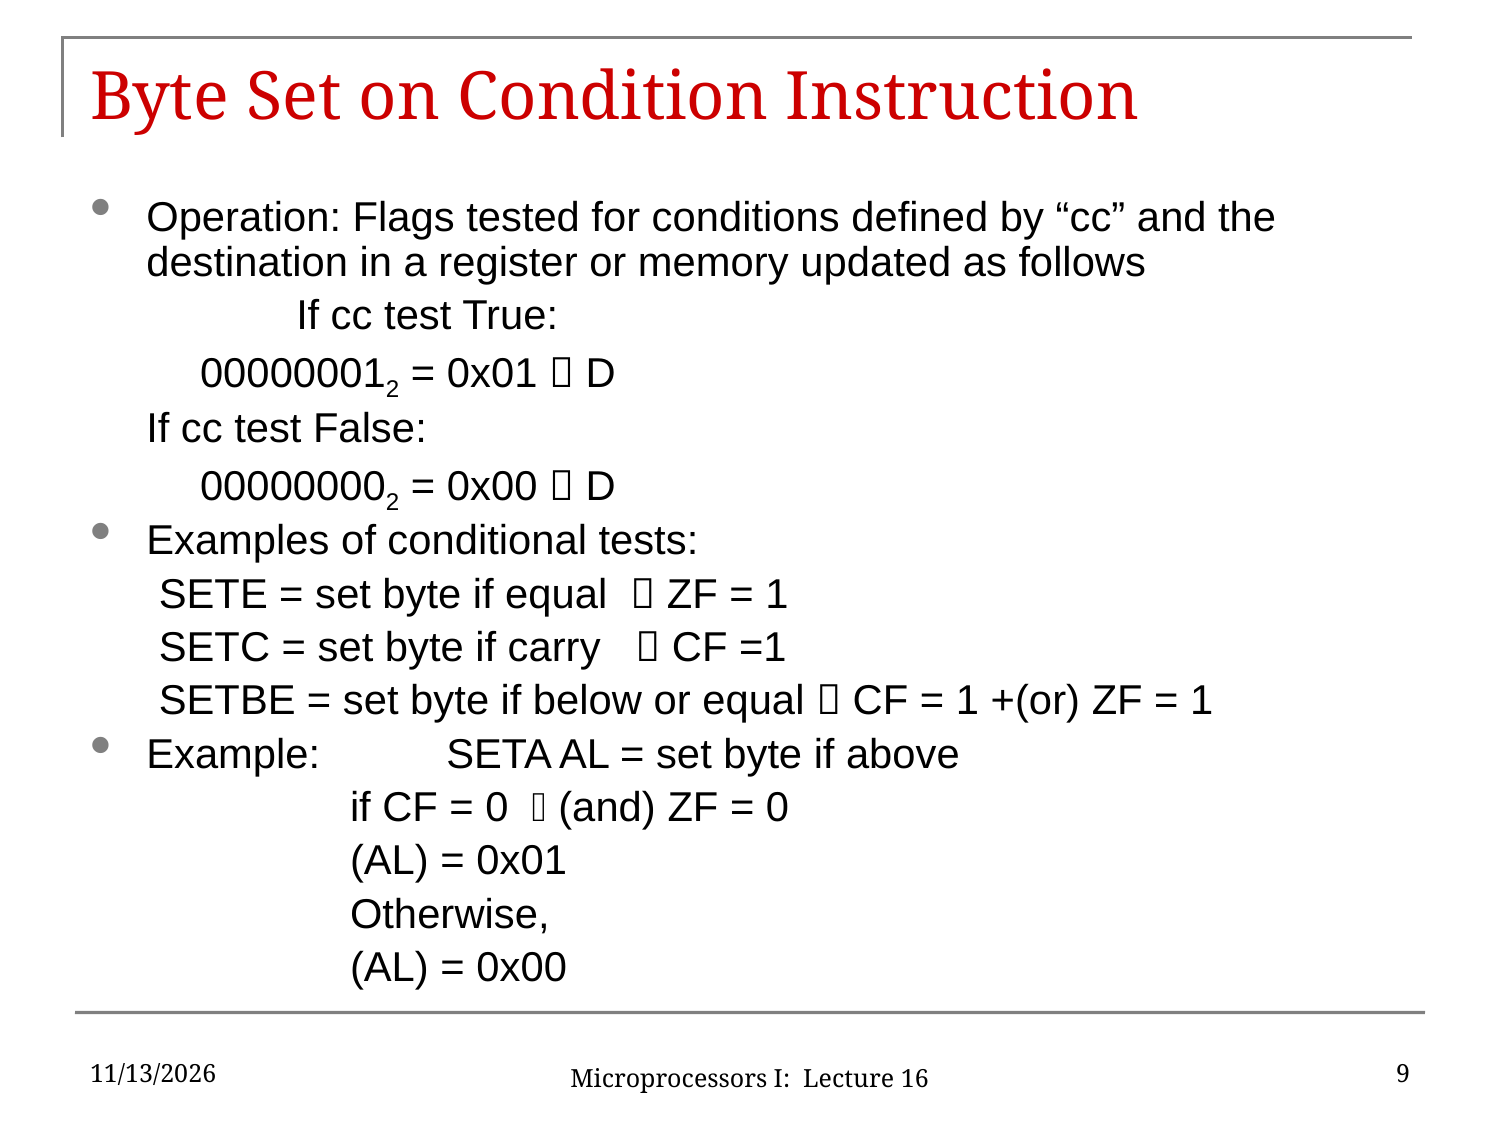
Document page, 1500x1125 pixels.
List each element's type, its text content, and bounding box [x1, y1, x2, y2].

footer Microprocessors I: Lecture 16 [512, 1024, 988, 1101]
slide_number 9 [1074, 1023, 1426, 1100]
title Byte Set on Condition Instruction [75, 45, 1425, 163]
list Operation: Flags tested for conditions defined by “cc” and the destination in a register or memory updated as follows If cc test True: 000000012 = 0x01  D If cc test False: 000000002 = 0x00  D Examples of conditional tests: SETE = set byte if equal  ZF = 1 SETC = set byte if carry  CF =1 SETBE = set byte if below or equal  CF = 1 +(or) ZF = 1 Example: SETA AL = set byte if above if CF = 0  (and) ZF = 0 (AL) = 0x01 Otherwise, (AL) = 0x00 [75, 187, 1425, 1006]
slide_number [74, 1023, 426, 1100]
